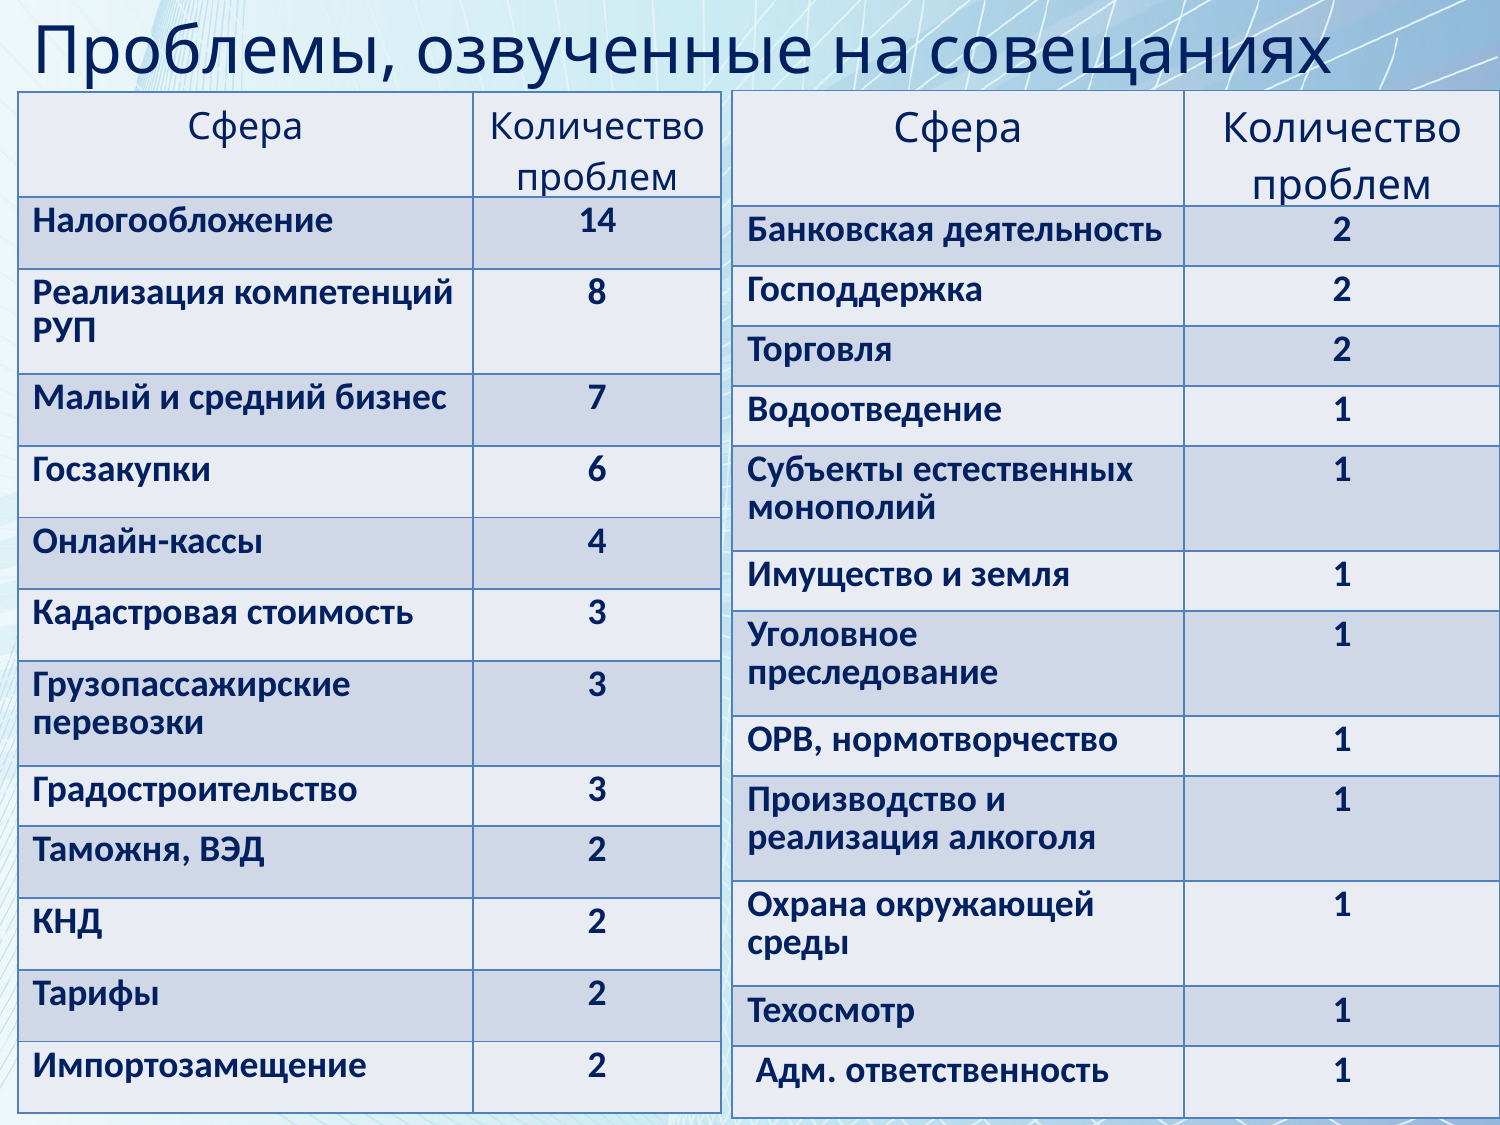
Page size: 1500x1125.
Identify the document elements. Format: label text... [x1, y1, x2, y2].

table_cell Имущество и земля [733, 552, 1183, 610]
table_cell Уголовное преследование [733, 612, 1183, 715]
table_cell ОРВ, нормотворчество [733, 717, 1183, 775]
table_header Сфера [733, 91, 1183, 205]
table_cell Субъекты естественных монополий [733, 447, 1183, 550]
table_cell 2 [1185, 327, 1499, 385]
table_cell Господдержка [733, 267, 1183, 325]
table_cell 2 [1185, 207, 1499, 265]
table_cell 1 [1185, 447, 1499, 550]
table_cell 1 [1185, 1047, 1499, 1117]
table_cell 2 [474, 899, 720, 969]
table_cell Кадастровая стоимость [19, 590, 472, 660]
table_cell 4 [474, 518, 720, 588]
table_cell Производство и реализация алкоголя [733, 777, 1183, 880]
table_cell 2 [1185, 267, 1499, 325]
table_cell Грузопассажирские перевозки [19, 662, 472, 765]
table_header Количество проблем [1185, 91, 1499, 205]
table_cell 7 [474, 375, 720, 445]
table_cell 14 [474, 198, 720, 268]
table_cell Налогообложение [19, 198, 472, 268]
table_cell 2 [474, 1042, 720, 1112]
table_cell Техосмотр [733, 987, 1183, 1045]
table_header Сфера [19, 93, 472, 196]
table_cell 1 [1185, 717, 1499, 775]
table_cell Банковская деятельность [733, 207, 1183, 265]
table_cell КНД [19, 899, 472, 969]
table_cell Охрана окружающей среды [733, 882, 1183, 985]
table_cell Водоотведение [733, 387, 1183, 445]
table_cell Реализация компетенций РУП [19, 270, 472, 373]
table_cell 6 [474, 447, 720, 517]
table_cell Адм. ответственность [733, 1047, 1183, 1117]
table_header Количество проблем [474, 93, 720, 196]
table_cell 3 [474, 767, 720, 825]
table_cell Тарифы [19, 971, 472, 1041]
table_cell 1 [1185, 387, 1499, 445]
table_cell 1 [1185, 882, 1499, 985]
table_cell Градостроительство [19, 767, 472, 825]
table_cell Таможня, ВЭД [19, 827, 472, 897]
table_cell Онлайн-кассы [19, 518, 472, 588]
table_cell 1 [1185, 612, 1499, 715]
table_cell 1 [1185, 552, 1499, 610]
table_cell 3 [474, 662, 720, 765]
text_box Проблемы, озвученные на совещаниях 2017-2018 [17, 0, 1500, 175]
table_cell Госзакупки [19, 447, 472, 517]
table_cell 8 [474, 270, 720, 373]
table_cell Торговля [733, 327, 1183, 385]
table_cell Малый и средний бизнес [19, 375, 472, 445]
table_cell 2 [474, 971, 720, 1041]
table_cell 3 [474, 590, 720, 660]
table_cell 2 [474, 827, 720, 897]
table_cell 1 [1185, 987, 1499, 1045]
table_cell Импортозамещение [19, 1042, 472, 1112]
table_cell 1 [1185, 777, 1499, 880]
